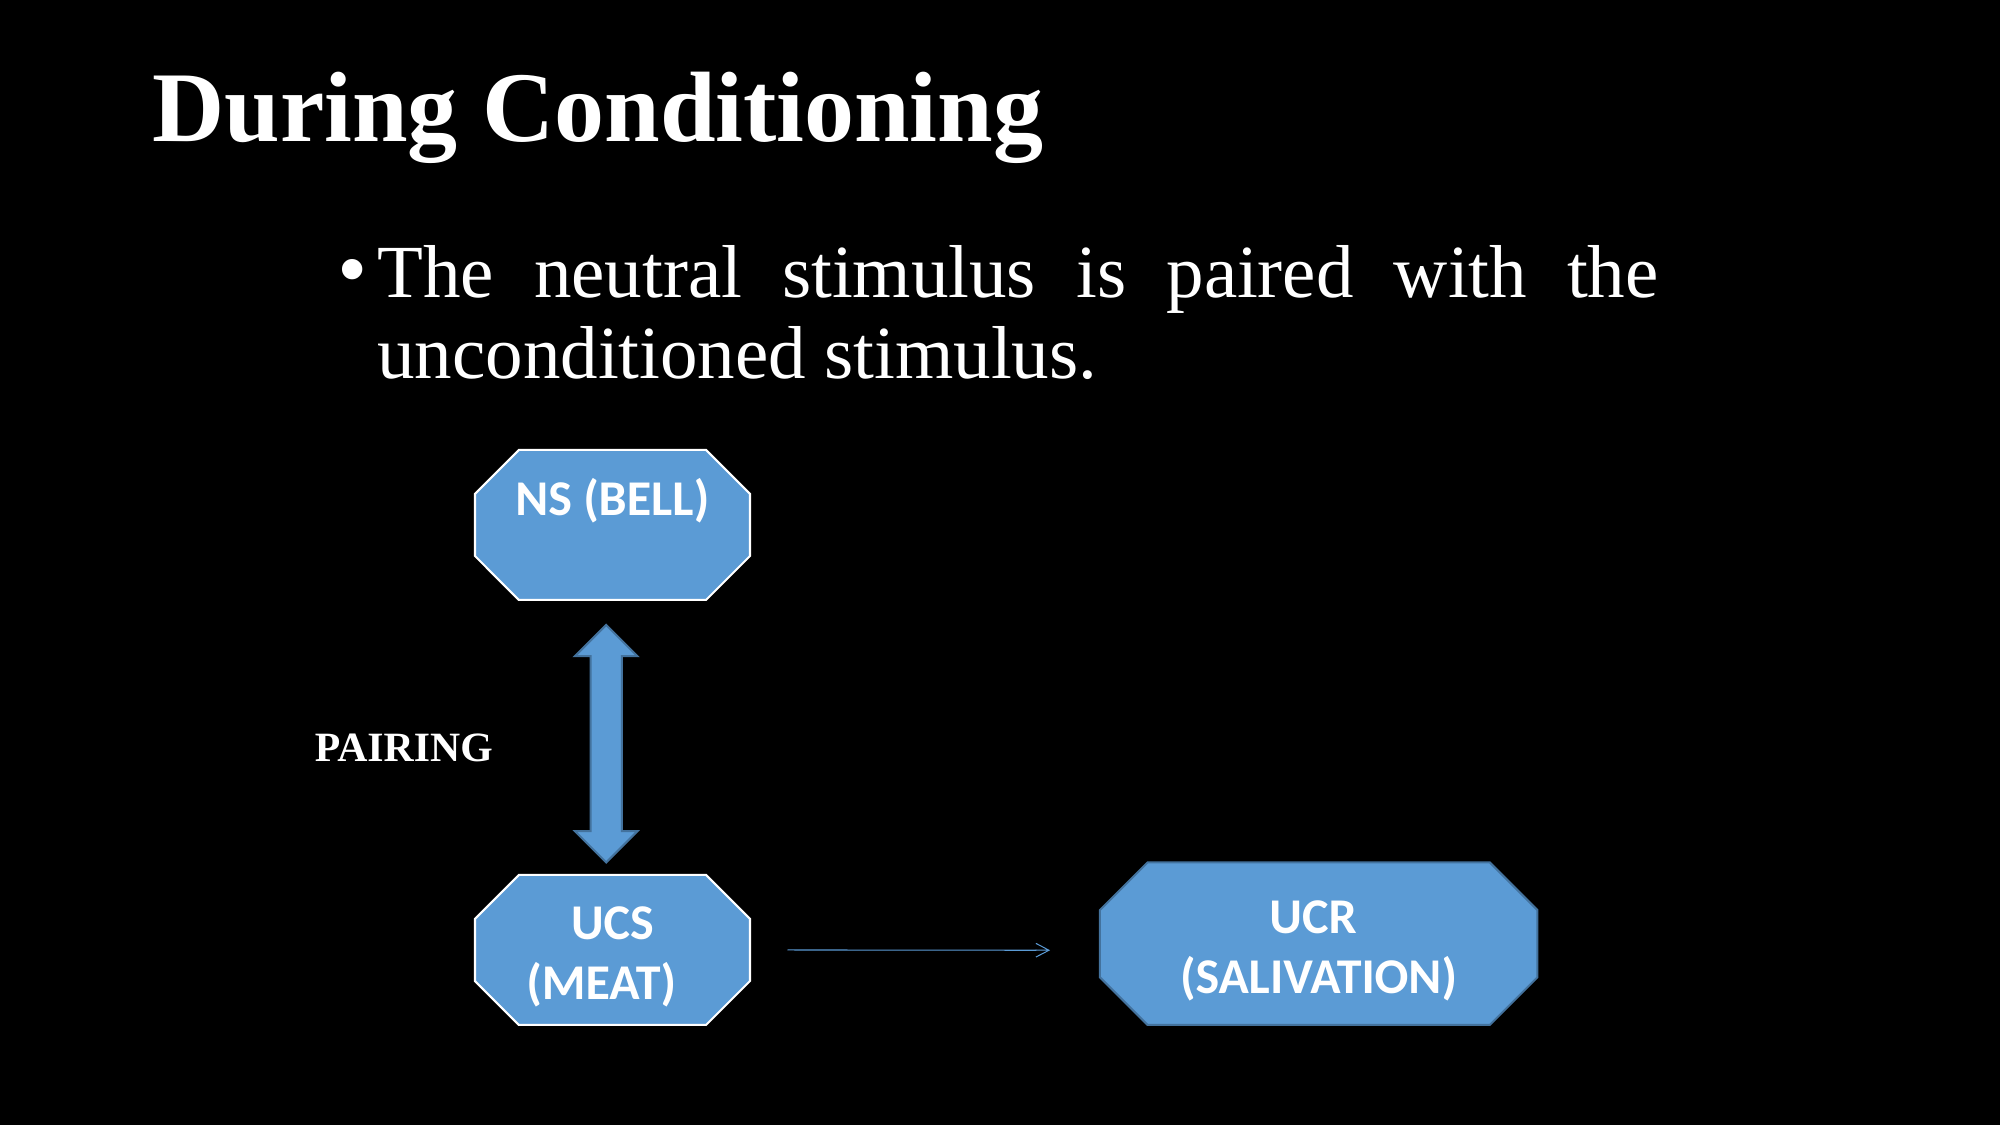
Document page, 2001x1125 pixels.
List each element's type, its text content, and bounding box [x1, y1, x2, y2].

text_box NS (BELL) [473, 448, 752, 601]
text_box UCR (SALIVATION) [1098, 861, 1539, 1026]
text_box UCS (MEAT) [473, 873, 752, 1026]
title During Conditioning [137, 59, 1863, 278]
text_box [572, 623, 640, 864]
text_box PAIRING [300, 662, 575, 778]
list The neutral stimulus is paired with the unconditioned stimulus. [324, 224, 1675, 1059]
